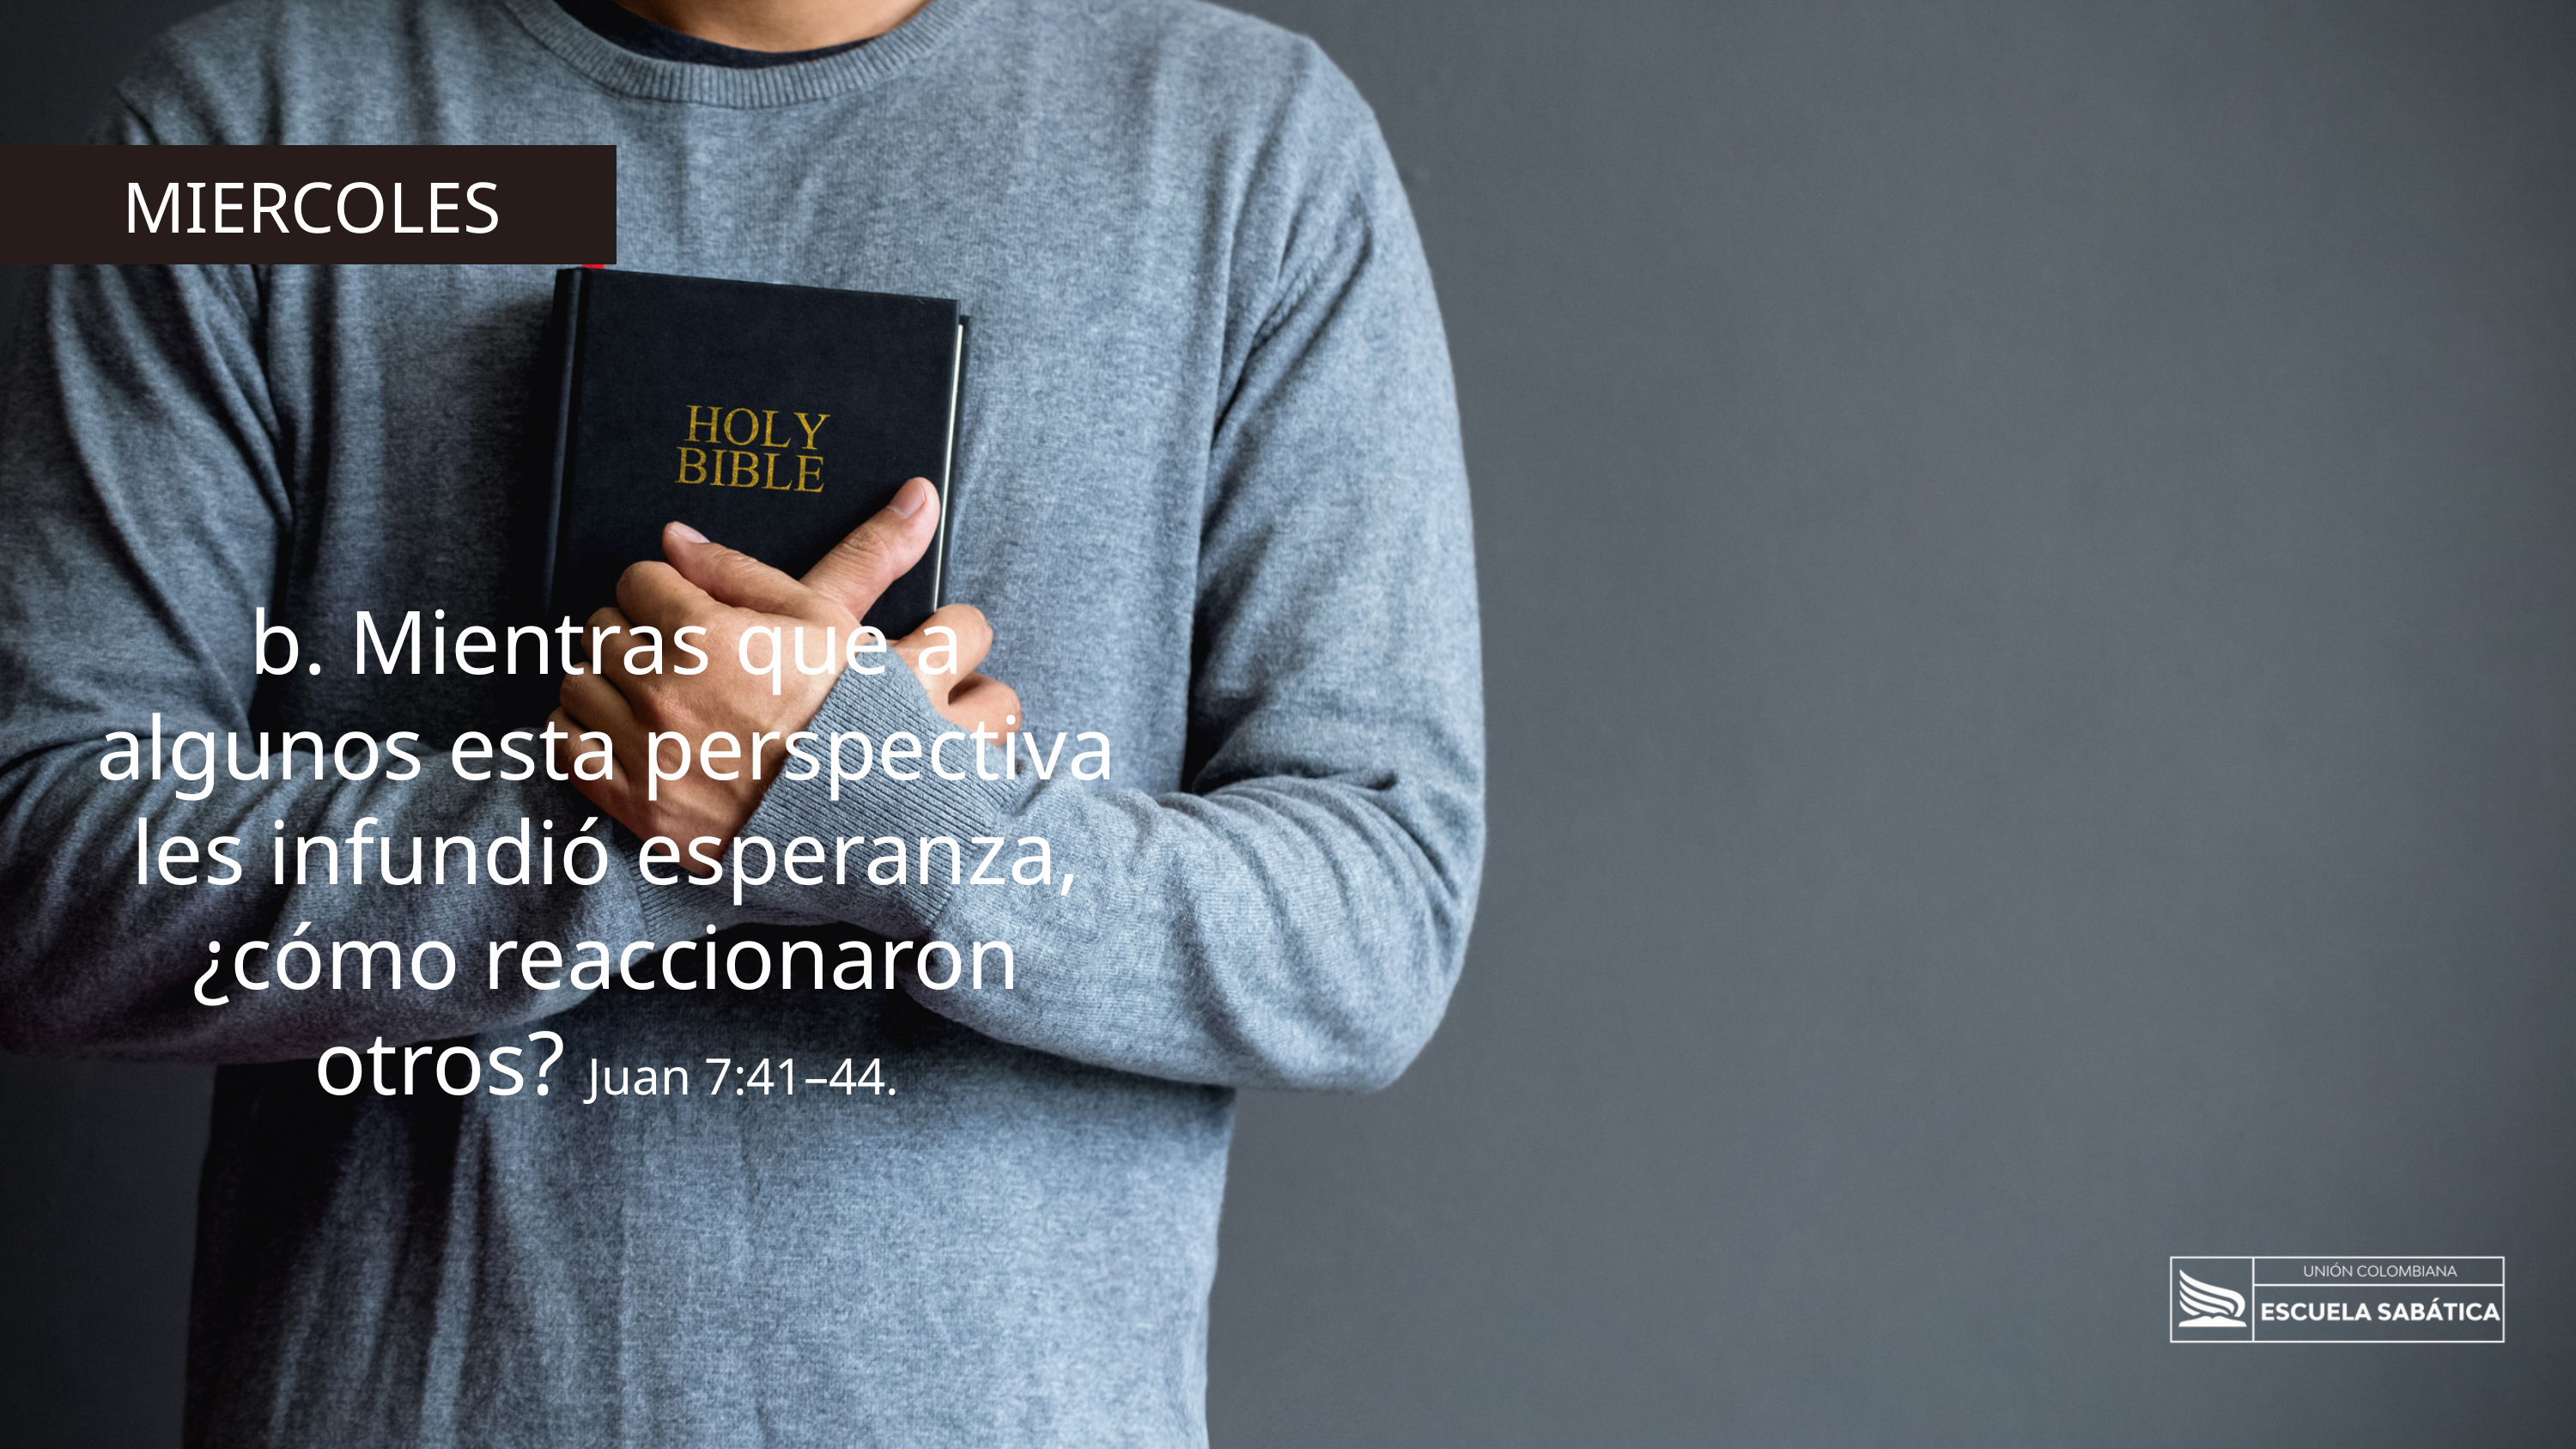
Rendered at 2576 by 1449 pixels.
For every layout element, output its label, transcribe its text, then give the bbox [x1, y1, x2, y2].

text_box [0, 0, 2576, 1449]
text_box b. Mientras que a algunos esta perspectiva les infundió esperanza, ¿cómo reaccionaron otros? Juan 7:41–44. [86, 586, 1127, 1113]
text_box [0, 144, 617, 265]
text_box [2111, 1227, 2551, 1373]
